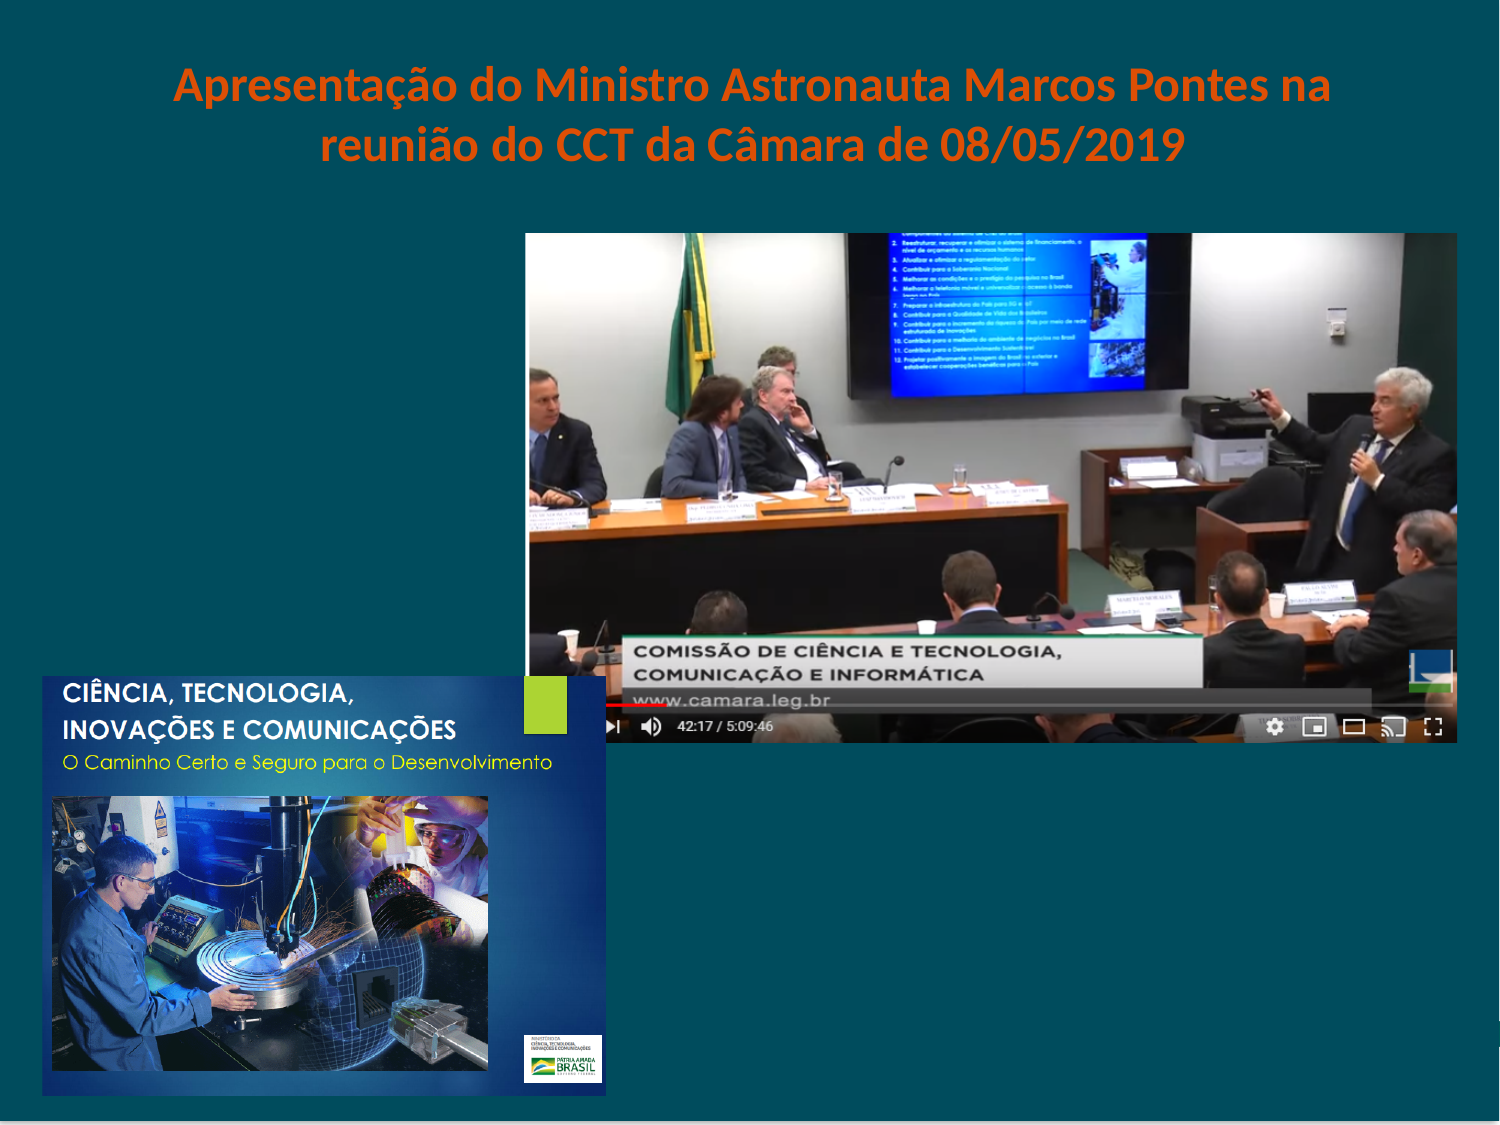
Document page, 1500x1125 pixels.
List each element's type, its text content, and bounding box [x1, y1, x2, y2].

text_box Apresentação do Ministro Astronauta Marcos Pontes na reunião do CCT da Câmara de 08/05/2019 [73, 43, 1433, 101]
picture [42, 233, 1458, 1096]
text_box [0, 0, 1500, 1122]
